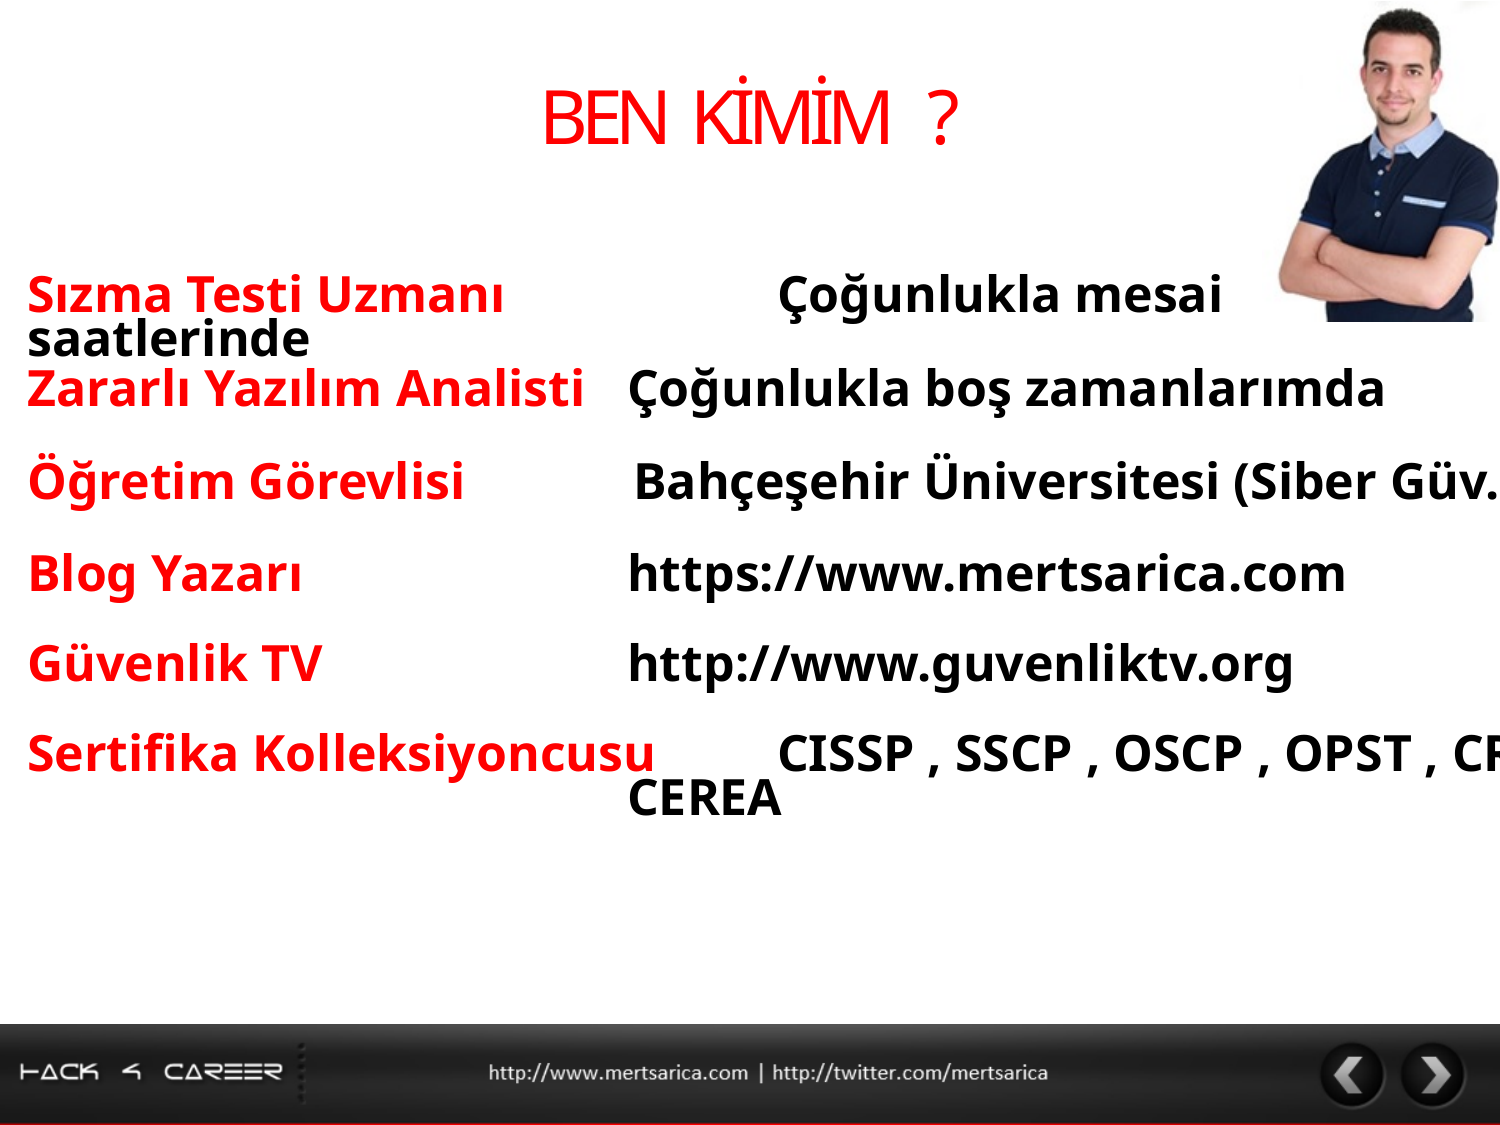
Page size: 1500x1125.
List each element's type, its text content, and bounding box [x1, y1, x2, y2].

text_box Blog Yazarı https://www.mertsarica.com [12, 549, 1500, 609]
picture [0, 1024, 1500, 1125]
picture [1262, 1, 1500, 322]
text_box Sertifika Kolleksiyoncusu CISSP , SSCP , OSCP , OPST , CREA, CEREA [12, 730, 1500, 833]
text_box BEN KİMİM ? [343, 62, 1157, 168]
text_box Sızma Testi Uzmanı Çoğunlukla mesai saatlerinde [12, 271, 1461, 365]
text_box Zararlı Yazılım Analisti Çoğunlukla boş zamanlarımda [12, 365, 1500, 425]
text_box Güvenlik TV http://www.guvenliktv.org [12, 639, 1500, 699]
text_box Öğretim Görevlisi Bahçeşehir Üniversitesi (Siber Güv.) [12, 458, 1500, 517]
